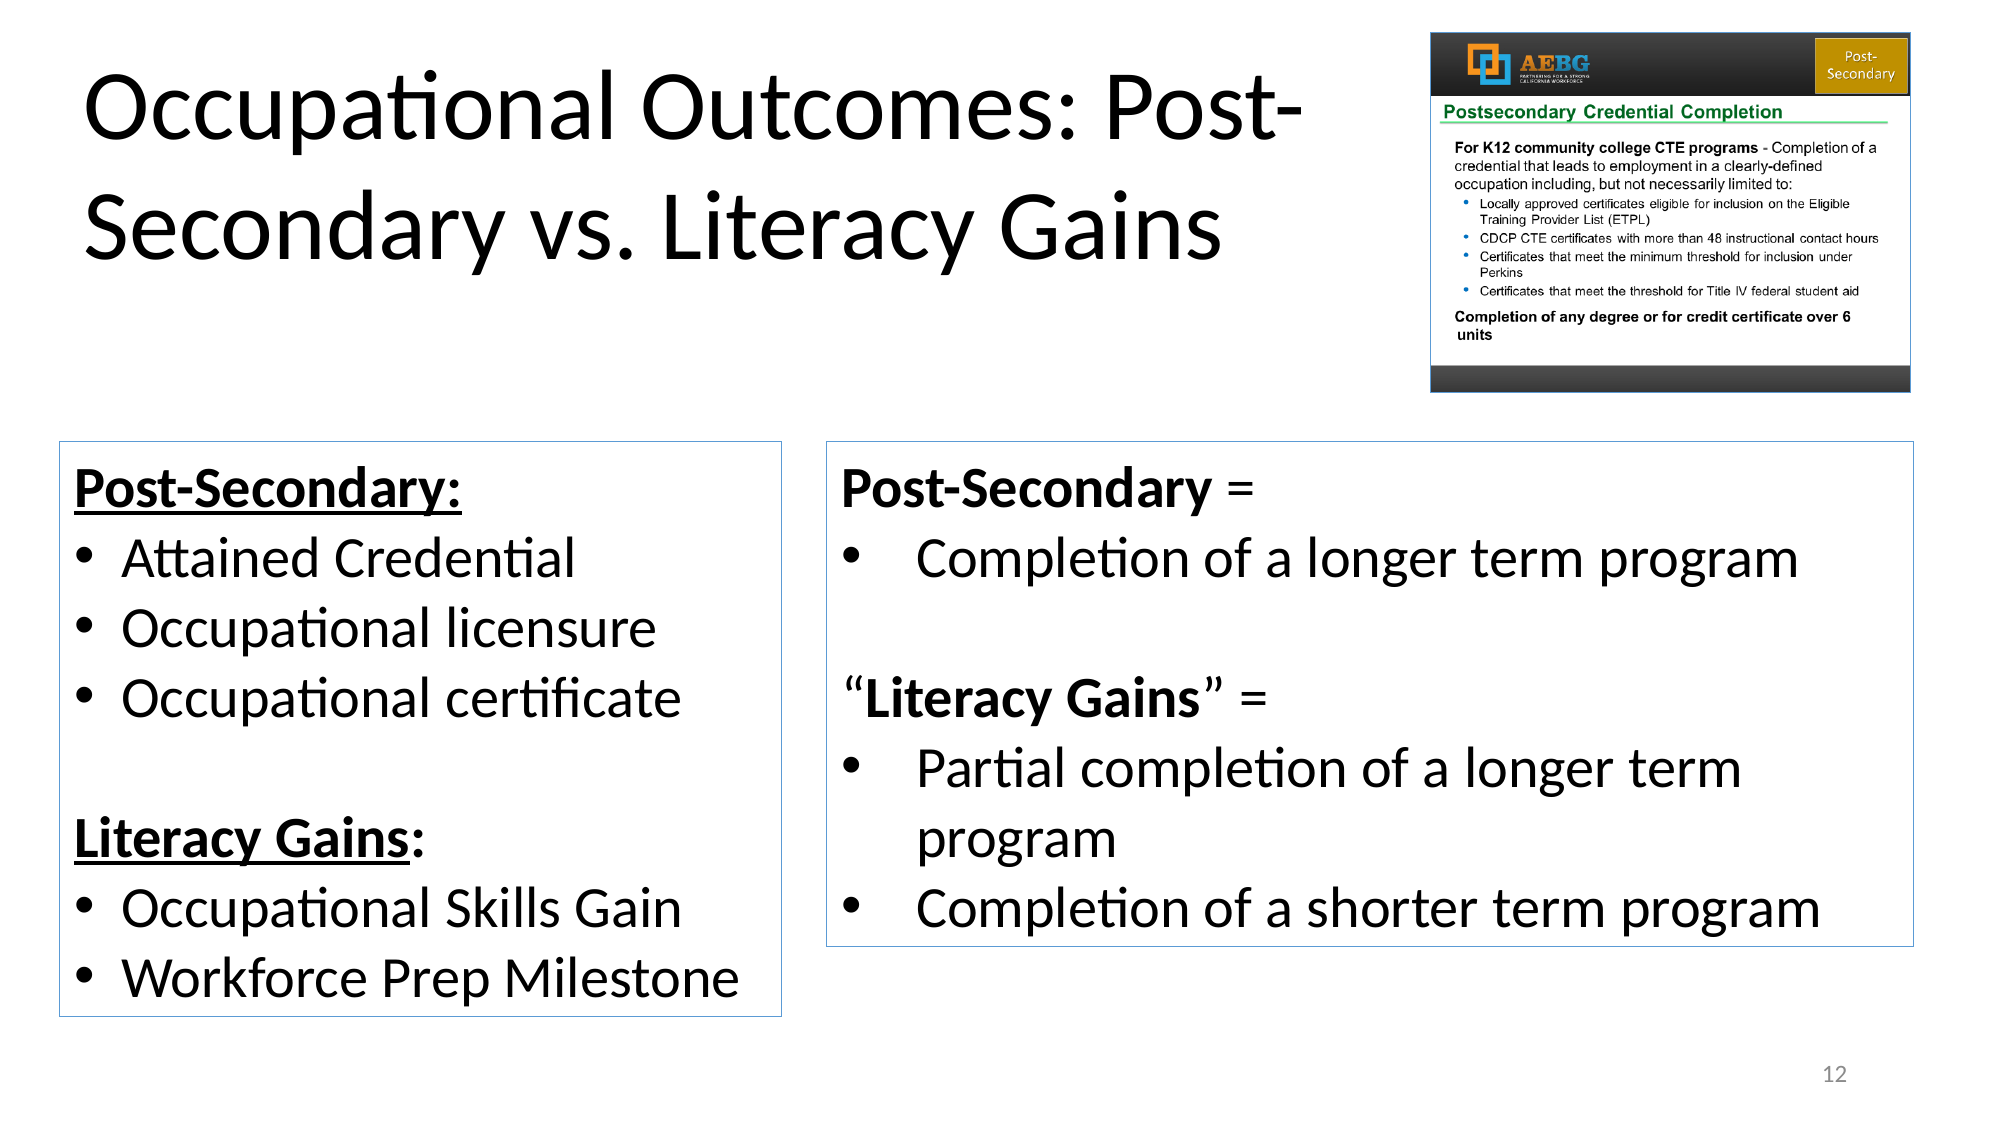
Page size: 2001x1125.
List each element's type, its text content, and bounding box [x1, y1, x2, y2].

text_box Post-Secondary: Attained Credential Occupational licensure Occupational certificate Literacy Gains: Occupational Skills Gain Workforce Prep Milestone [59, 441, 782, 1017]
text_box Post-Secondary = Completion of a longer term program “Literacy Gains” = Partial completion of a longer term program Completion of a shorter term program [826, 441, 1914, 947]
picture [1430, 32, 1911, 393]
slide_number 12 [1412, 1042, 1863, 1103]
text_box Occupational Outcomes: Post-Secondary vs. Literacy Gains [69, 32, 1359, 288]
